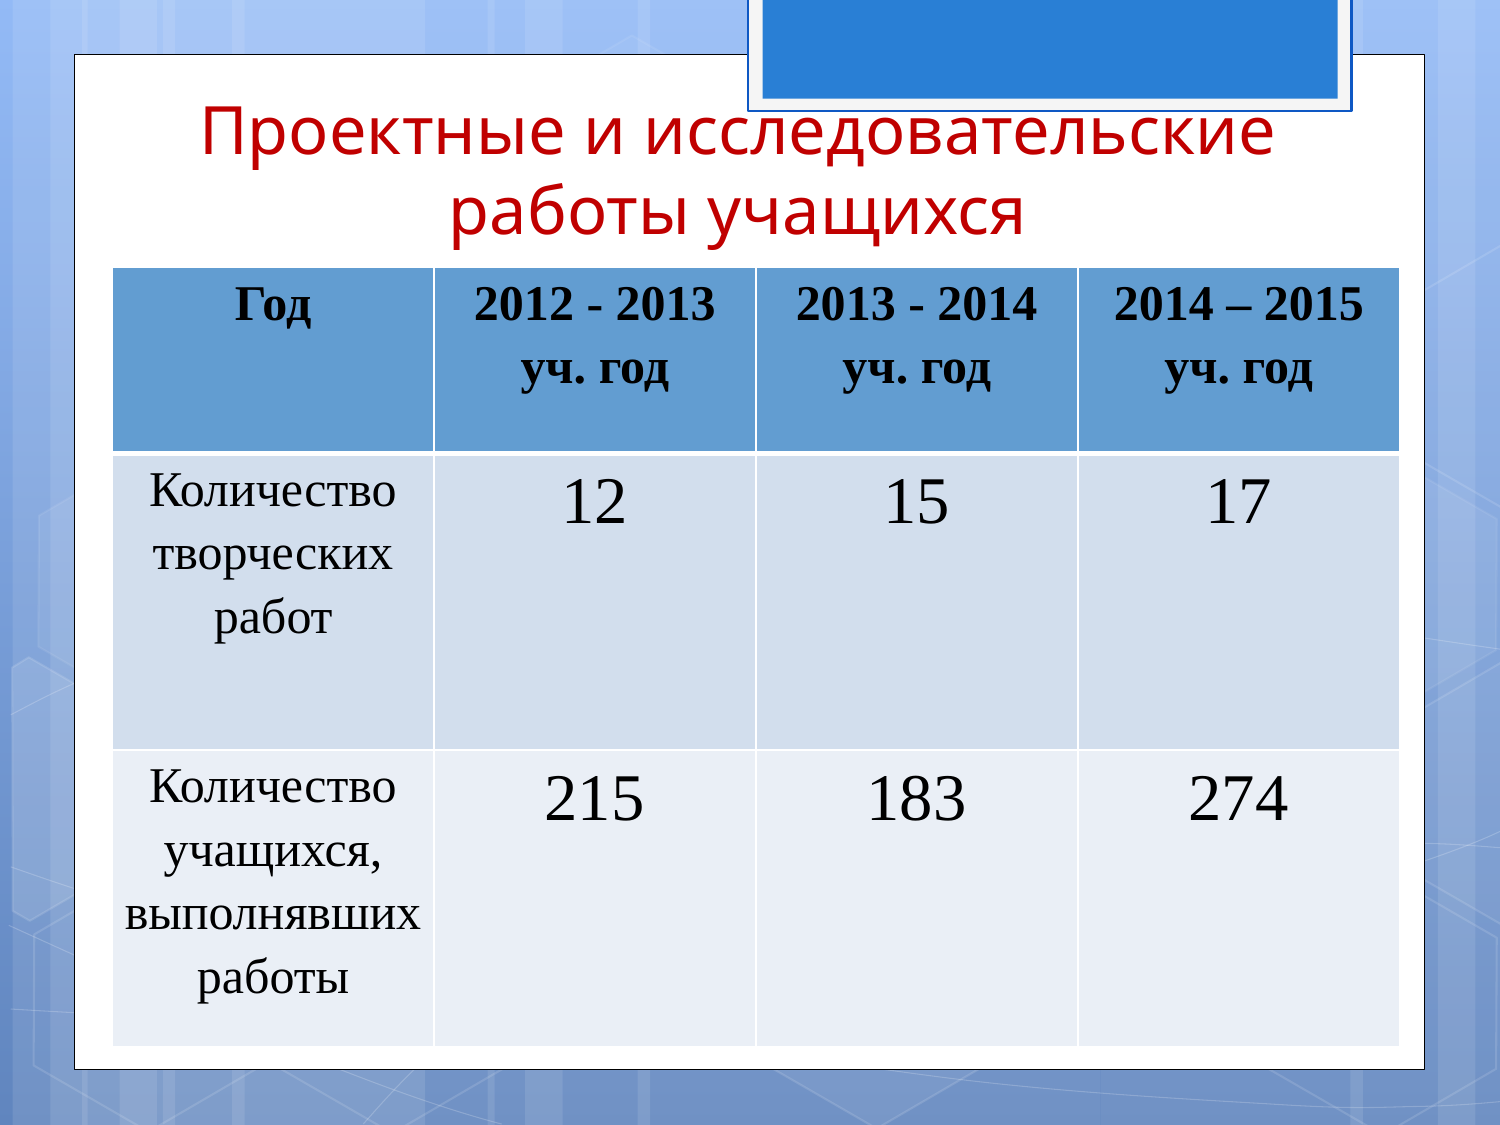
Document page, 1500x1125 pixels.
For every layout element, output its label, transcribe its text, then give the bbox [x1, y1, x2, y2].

table_header 2012 - 2013 уч. год [435, 268, 755, 451]
table_cell 15 [757, 456, 1077, 749]
table_header 2014 – 2015 уч. год [1079, 268, 1399, 451]
table_cell 17 [1079, 456, 1399, 749]
table_header 2013 - 2014 уч. год [757, 268, 1077, 451]
table_cell 183 [757, 751, 1077, 1046]
table_header Год [113, 268, 433, 451]
table_cell 12 [435, 456, 755, 749]
table_cell 274 [1079, 751, 1399, 1046]
table_cell Количество творческих работ [113, 456, 433, 749]
table_cell Количество учащихся, выполнявших работы [113, 751, 433, 1046]
table_cell 215 [435, 751, 755, 1046]
title Проектные и исследовательские работы учащихся [88, 113, 1388, 256]
